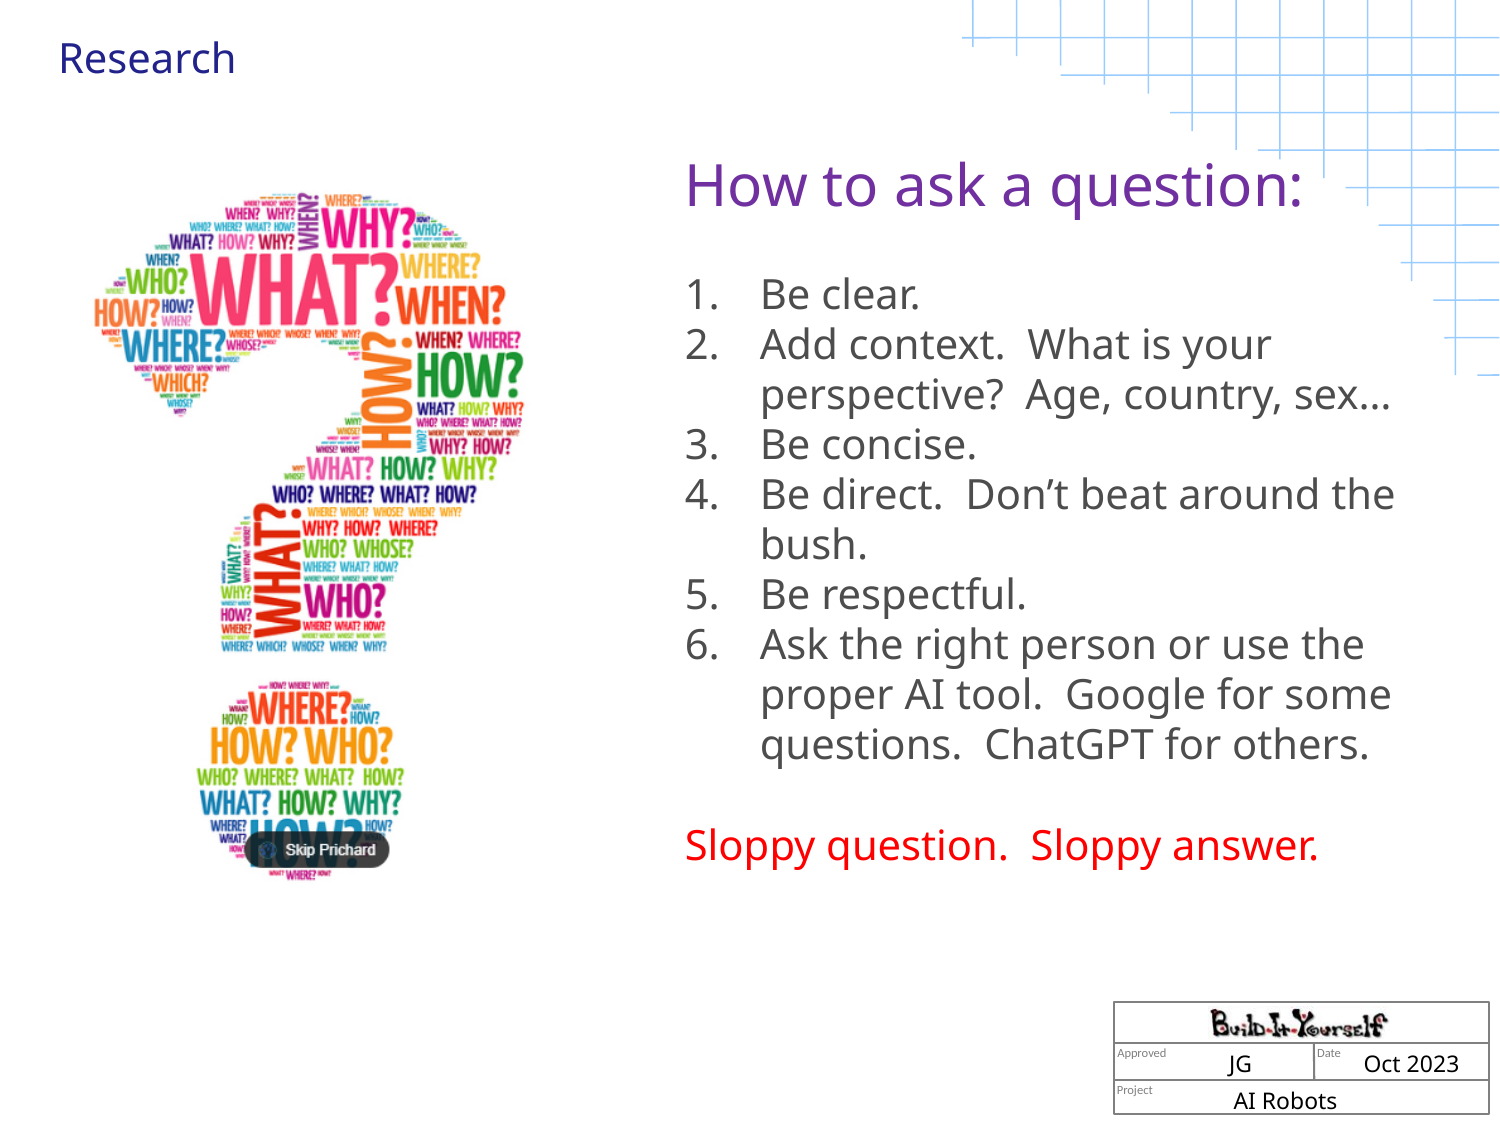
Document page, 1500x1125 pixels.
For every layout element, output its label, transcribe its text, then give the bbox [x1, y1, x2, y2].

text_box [1101, 1002, 1490, 1123]
text_box How to ask a question: Be clear. Add context. What is your perspective? Age, country, sex… Be concise. Be direct. Don’t beat around the bush. Be respectful. Ask the right person or use the proper AI tool. Google for some questions. ChatGPT for others. Sloppy question. Sloppy answer. [670, 140, 1456, 926]
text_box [961, 0, 1500, 376]
text_box Research [43, 24, 961, 88]
picture [64, 178, 546, 892]
